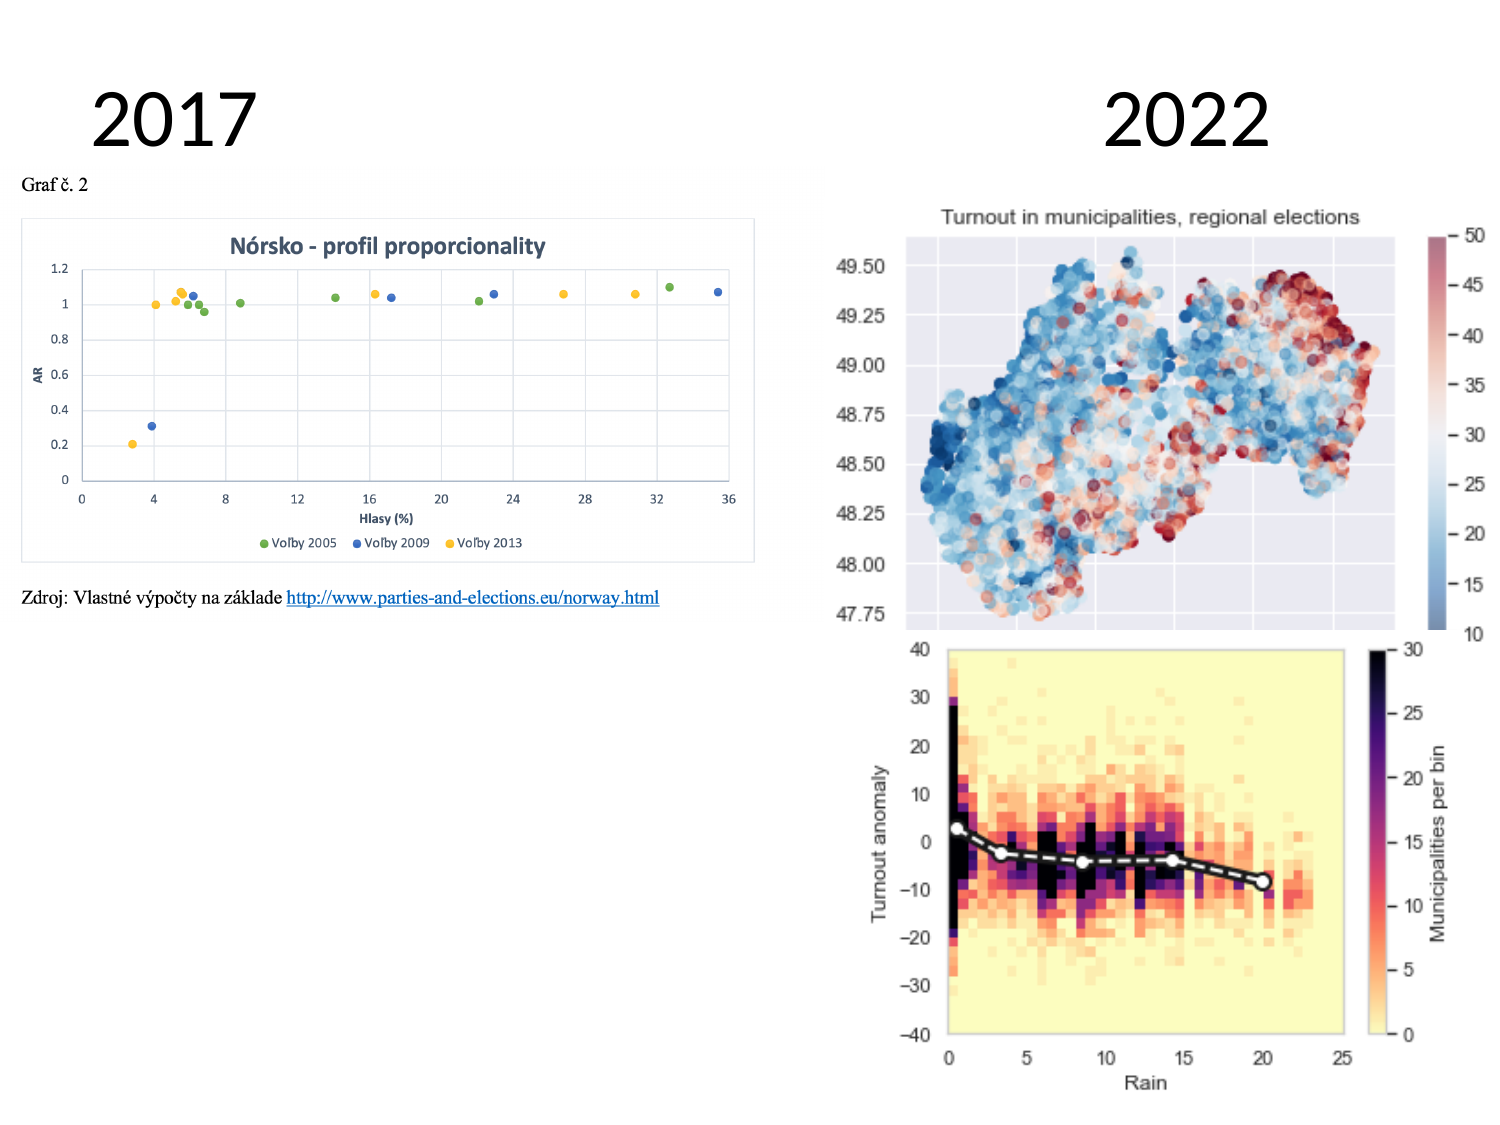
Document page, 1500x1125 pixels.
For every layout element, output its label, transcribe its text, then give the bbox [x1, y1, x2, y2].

picture [0, 165, 1499, 1107]
title 2017 2022 [75, 19, 1425, 195]
